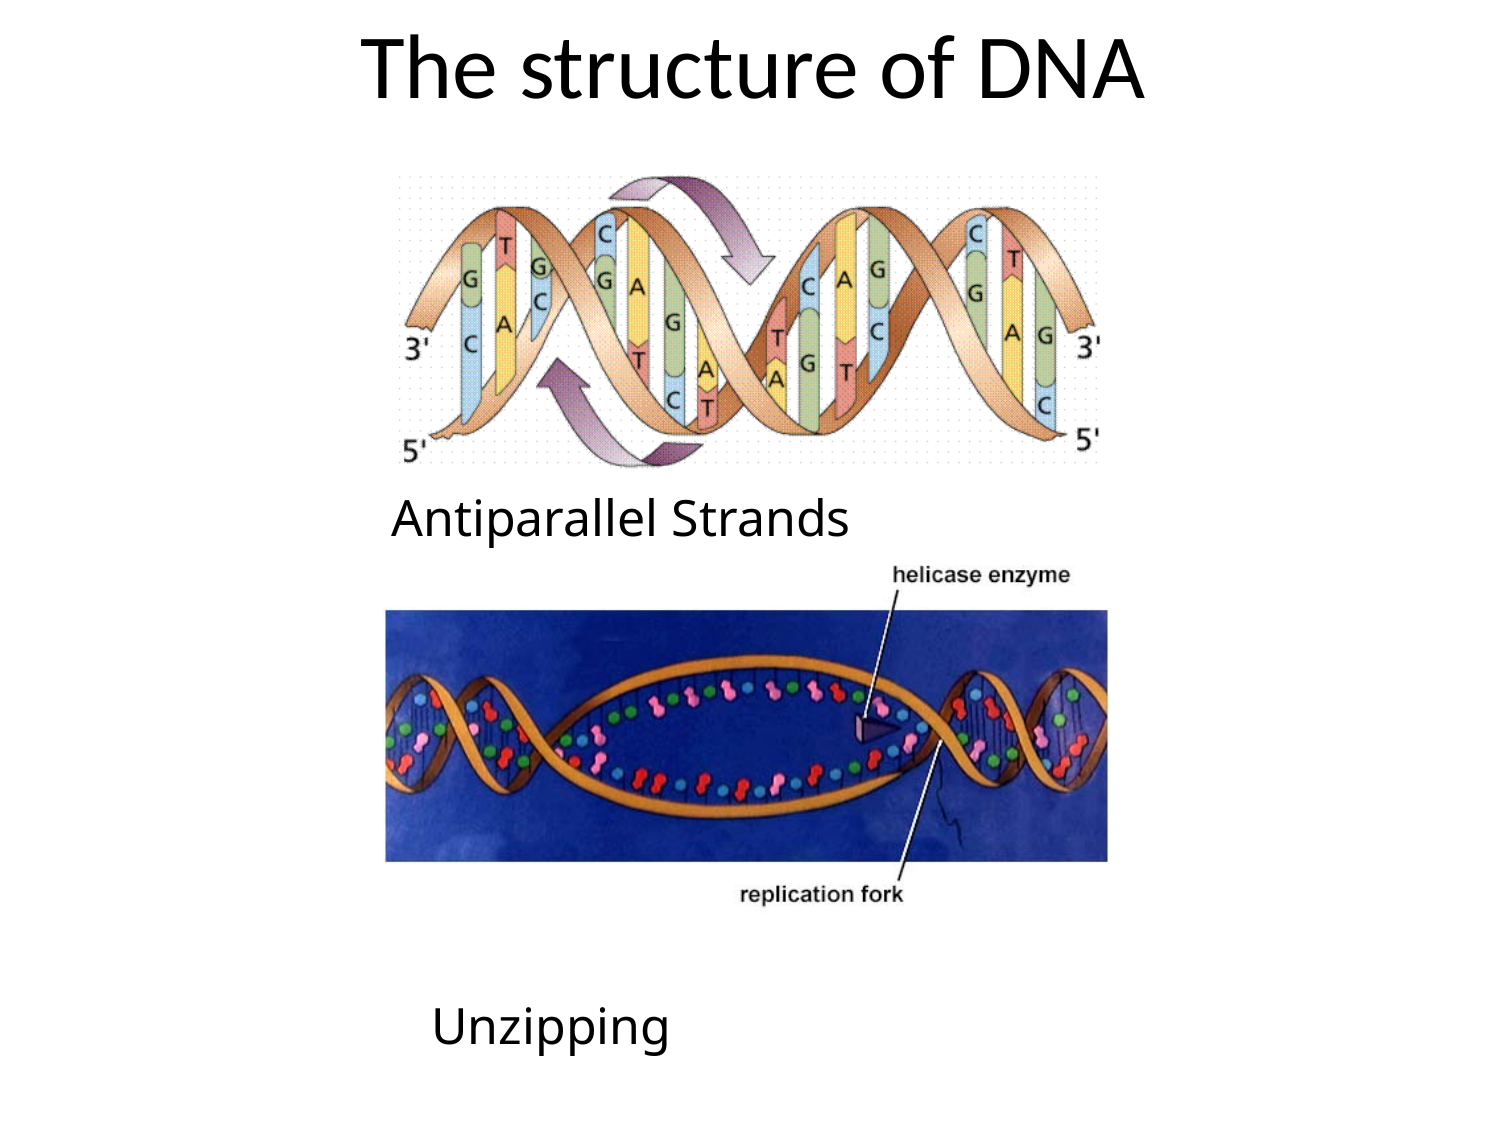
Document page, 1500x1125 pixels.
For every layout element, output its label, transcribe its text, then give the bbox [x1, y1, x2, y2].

text_box Antiparallel Strands [376, 479, 866, 554]
text_box Unzipping [416, 987, 687, 1063]
text_box The structure of DNA [67, 0, 1418, 188]
picture [383, 565, 1109, 915]
picture [399, 174, 1105, 471]
